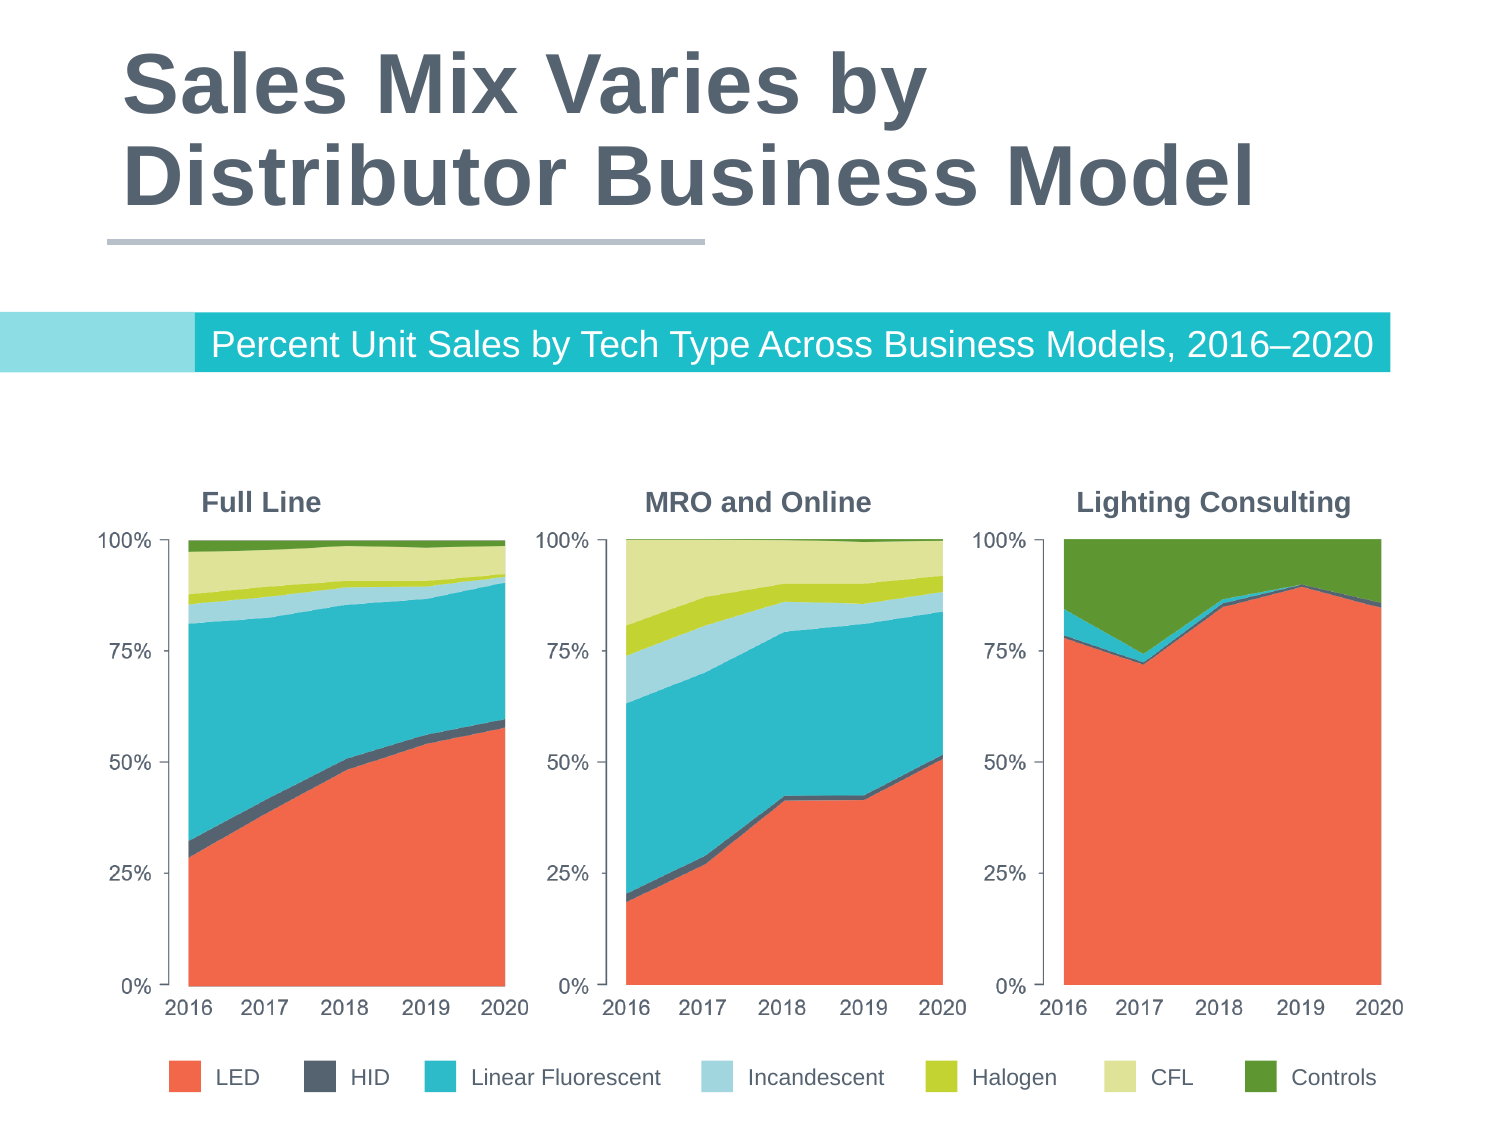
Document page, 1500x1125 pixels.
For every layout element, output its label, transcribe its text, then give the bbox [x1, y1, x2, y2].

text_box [169, 1054, 289, 1098]
text_box [0, 311, 195, 373]
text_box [925, 1054, 1084, 1098]
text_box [701, 1054, 906, 1098]
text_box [424, 1054, 681, 1098]
text_box Full Line [186, 477, 504, 524]
text_box Percent Unit Sales by Tech Type Across Business Models, 2016–2020 [195, 312, 1391, 373]
text_box Lighting Consulting [1061, 477, 1421, 524]
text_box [1245, 1054, 1404, 1098]
picture [96, 529, 1404, 1022]
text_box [1104, 1054, 1214, 1098]
text_box MRO and Online [629, 477, 948, 524]
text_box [304, 1054, 424, 1098]
title Sales Mix Varies by Distributor Business Model [107, 30, 1344, 234]
